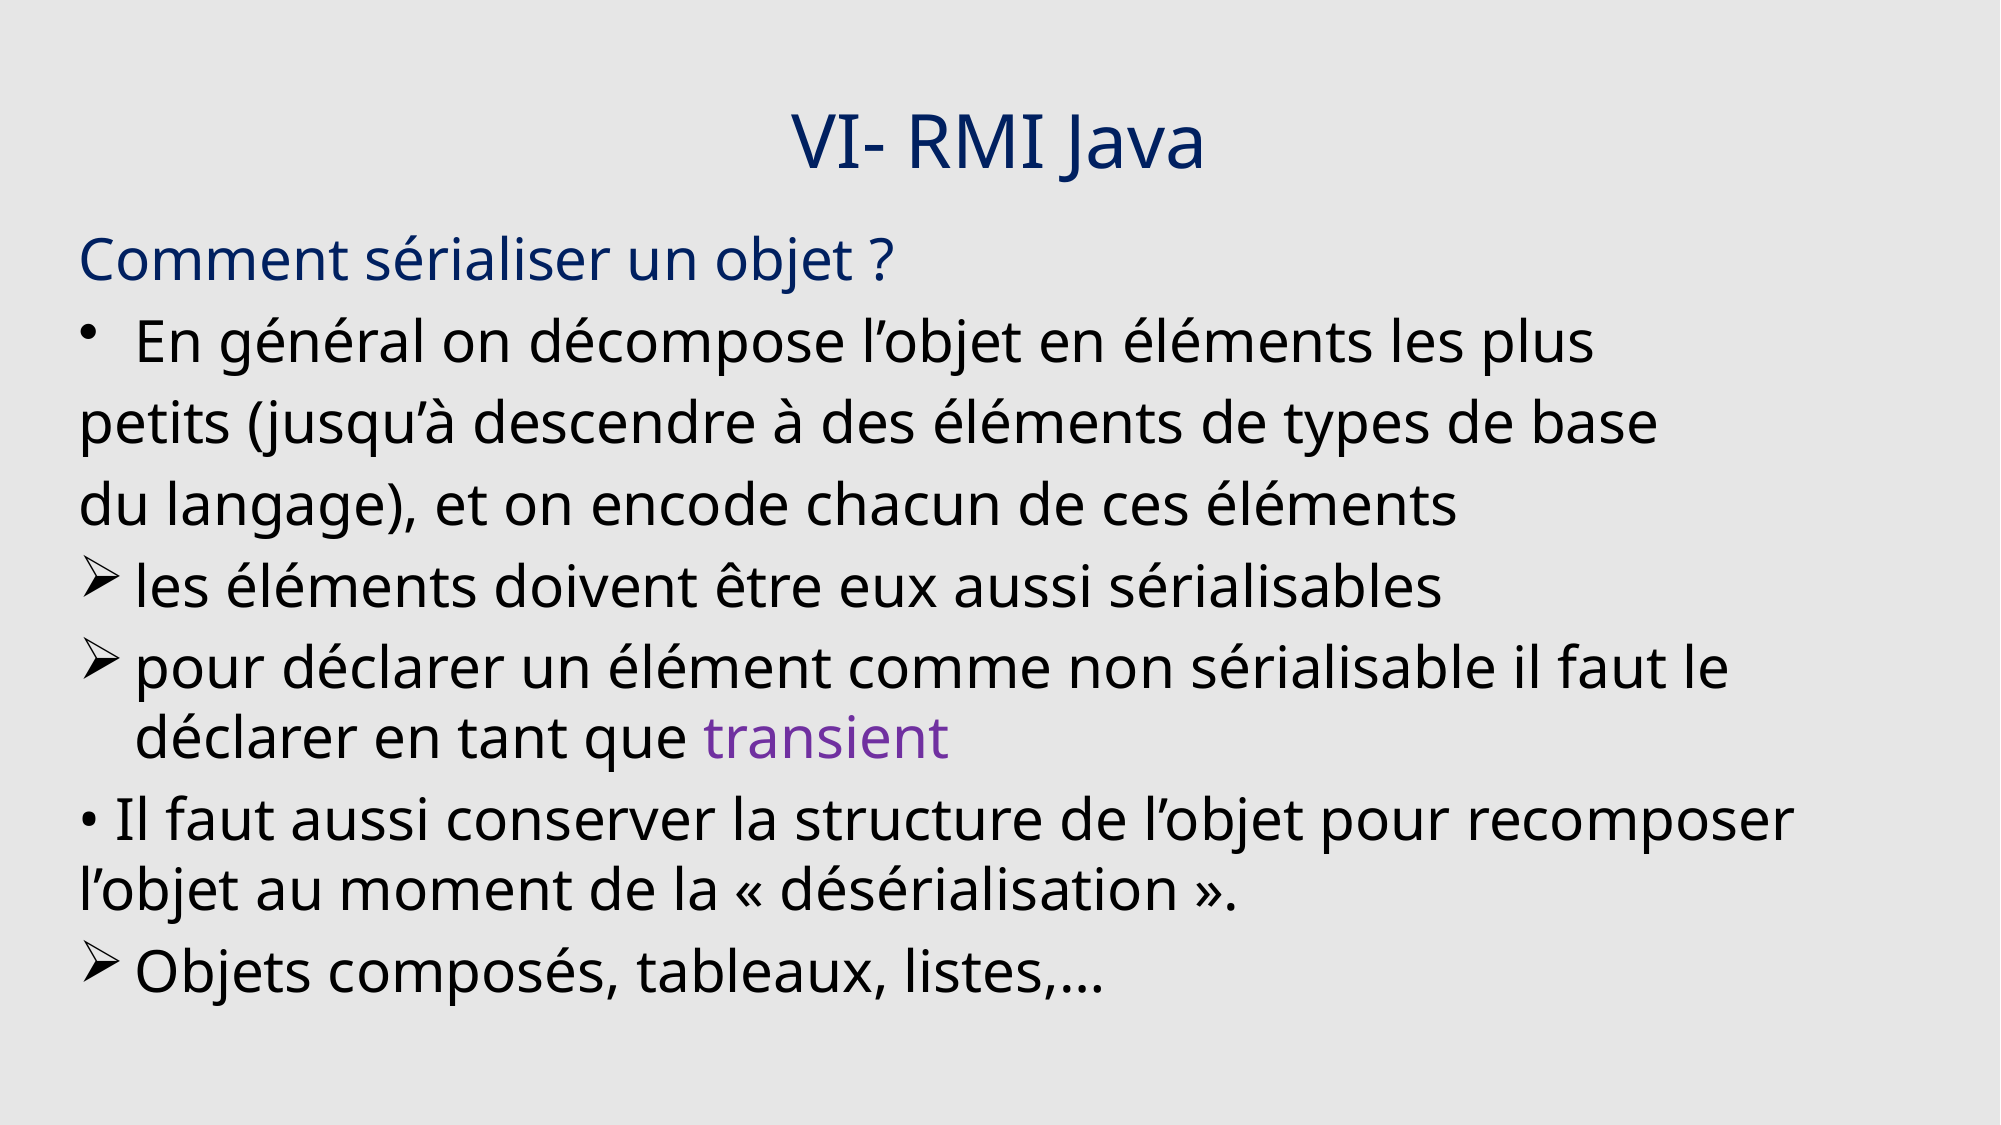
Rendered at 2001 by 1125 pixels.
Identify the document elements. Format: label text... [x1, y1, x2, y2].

list Comment sérialiser un objet ? En général on décompose l’objet en éléments les plus petits (jusqu’à descendre à des éléments de types de base du langage), et on encode chacun de ces éléments les éléments doivent être eux aussi sérialisables pour déclarer un élément comme non sérialisable il faut le déclarer en tant que transient • Il faut aussi conserver la structure de l’objet pour recomposer l’objet au moment de la « désérialisation ». Objets composés, tableaux, listes,… [63, 214, 1947, 1072]
title VI- RMI Java [99, 53, 1900, 214]
